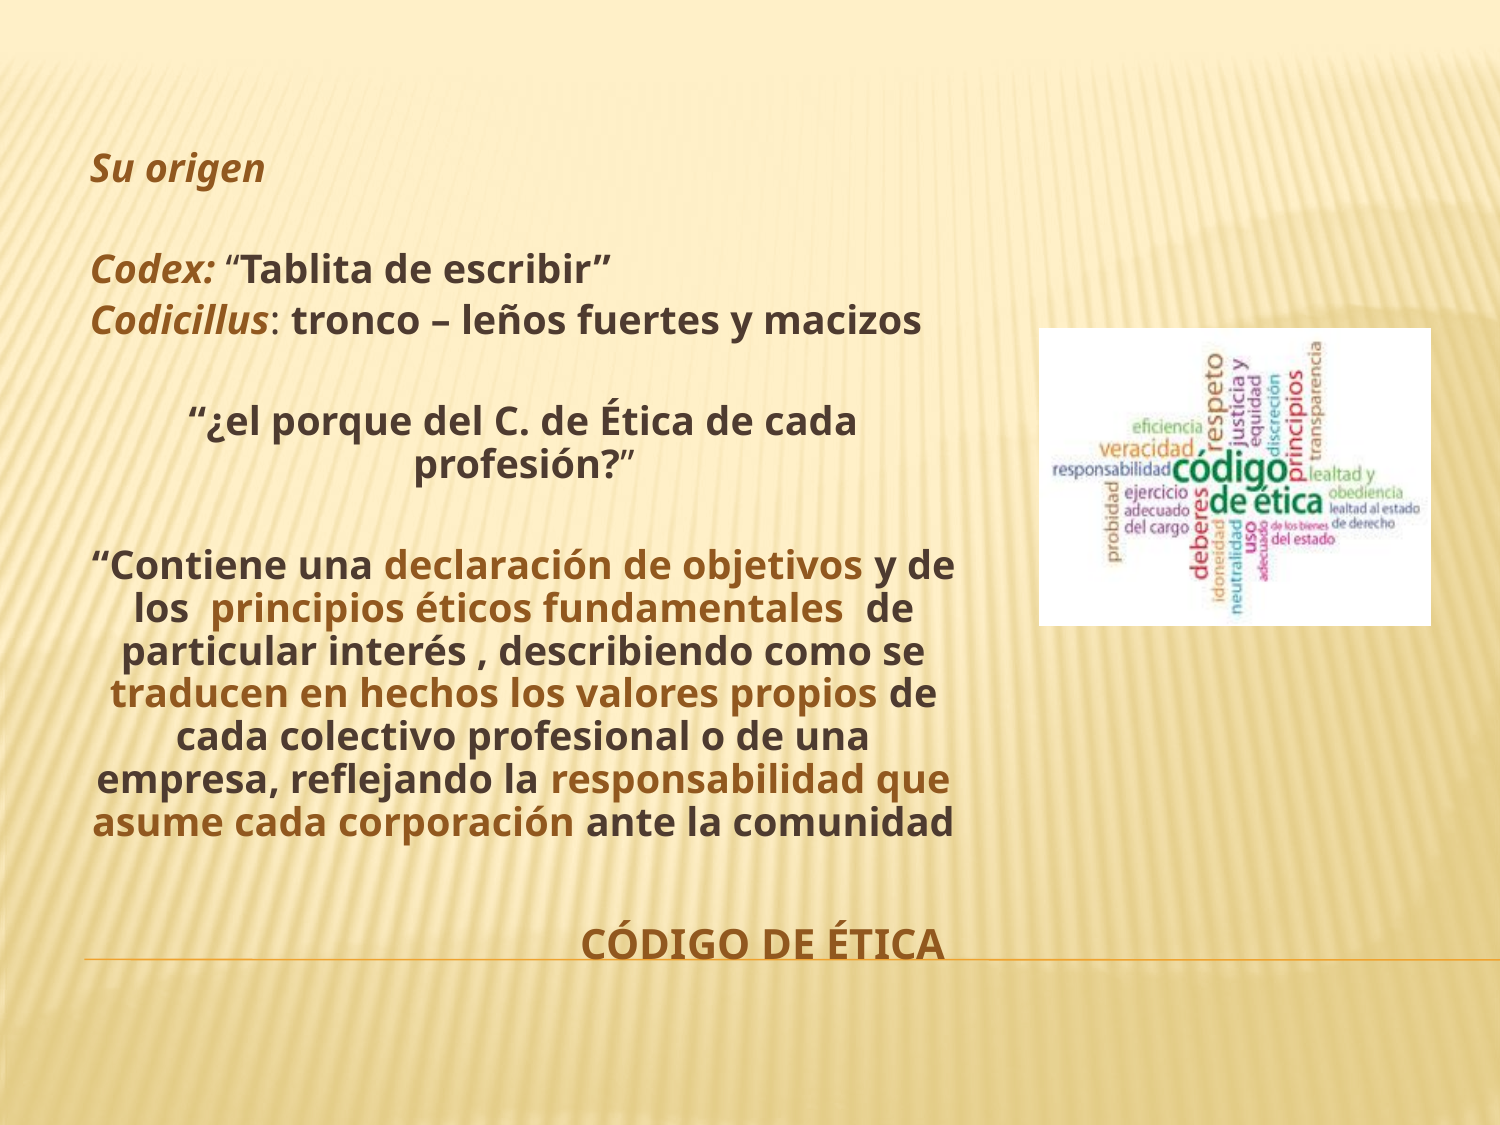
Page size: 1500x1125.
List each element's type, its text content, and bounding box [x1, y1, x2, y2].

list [1039, 327, 1431, 626]
list Su origen Codex: “Tablita de escribir” Codicillus: tronco – leños fuertes y macizos “¿el porque del C. de Ética de cada profesión?” “Contiene una declaración de objetivos y de los principios éticos fundamentales de particular interés , describiendo como se traducen en hechos los valores propios de cada colectivo profesional o de una empresa, reflejando la responsabilidad que asume cada corporación ante la comunidad [75, 99, 973, 888]
title Código de Ética [75, 900, 1463, 986]
